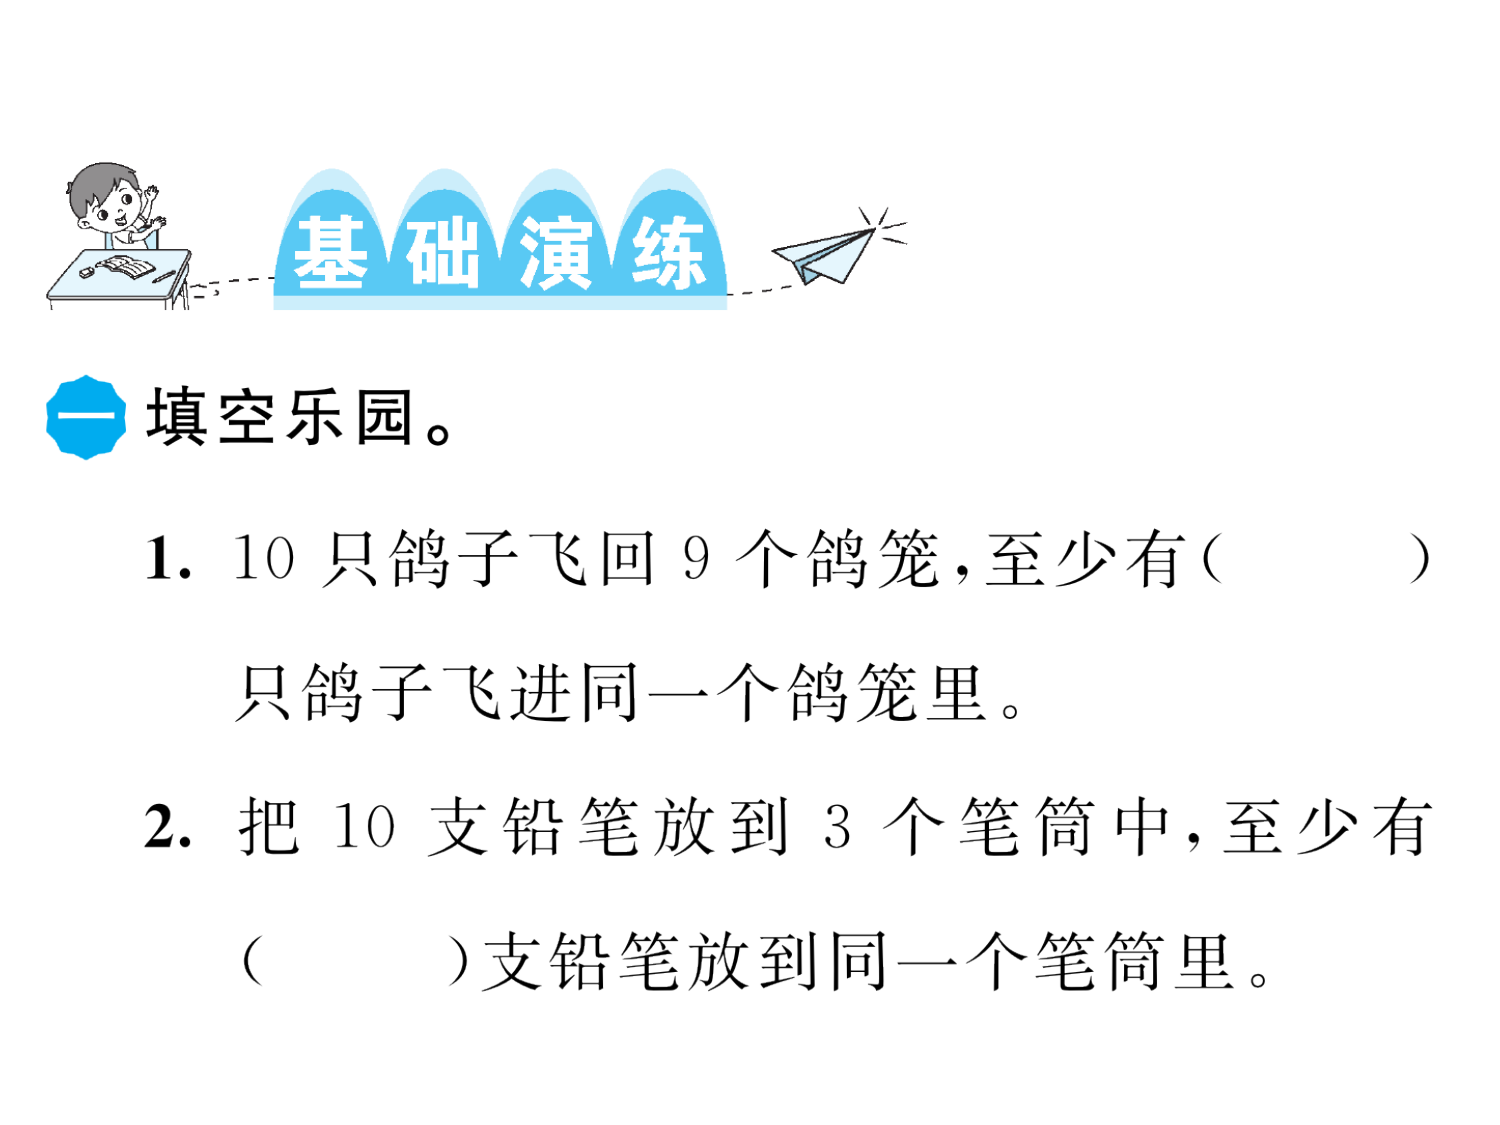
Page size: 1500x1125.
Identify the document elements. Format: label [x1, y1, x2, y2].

picture [41, 137, 1459, 1026]
